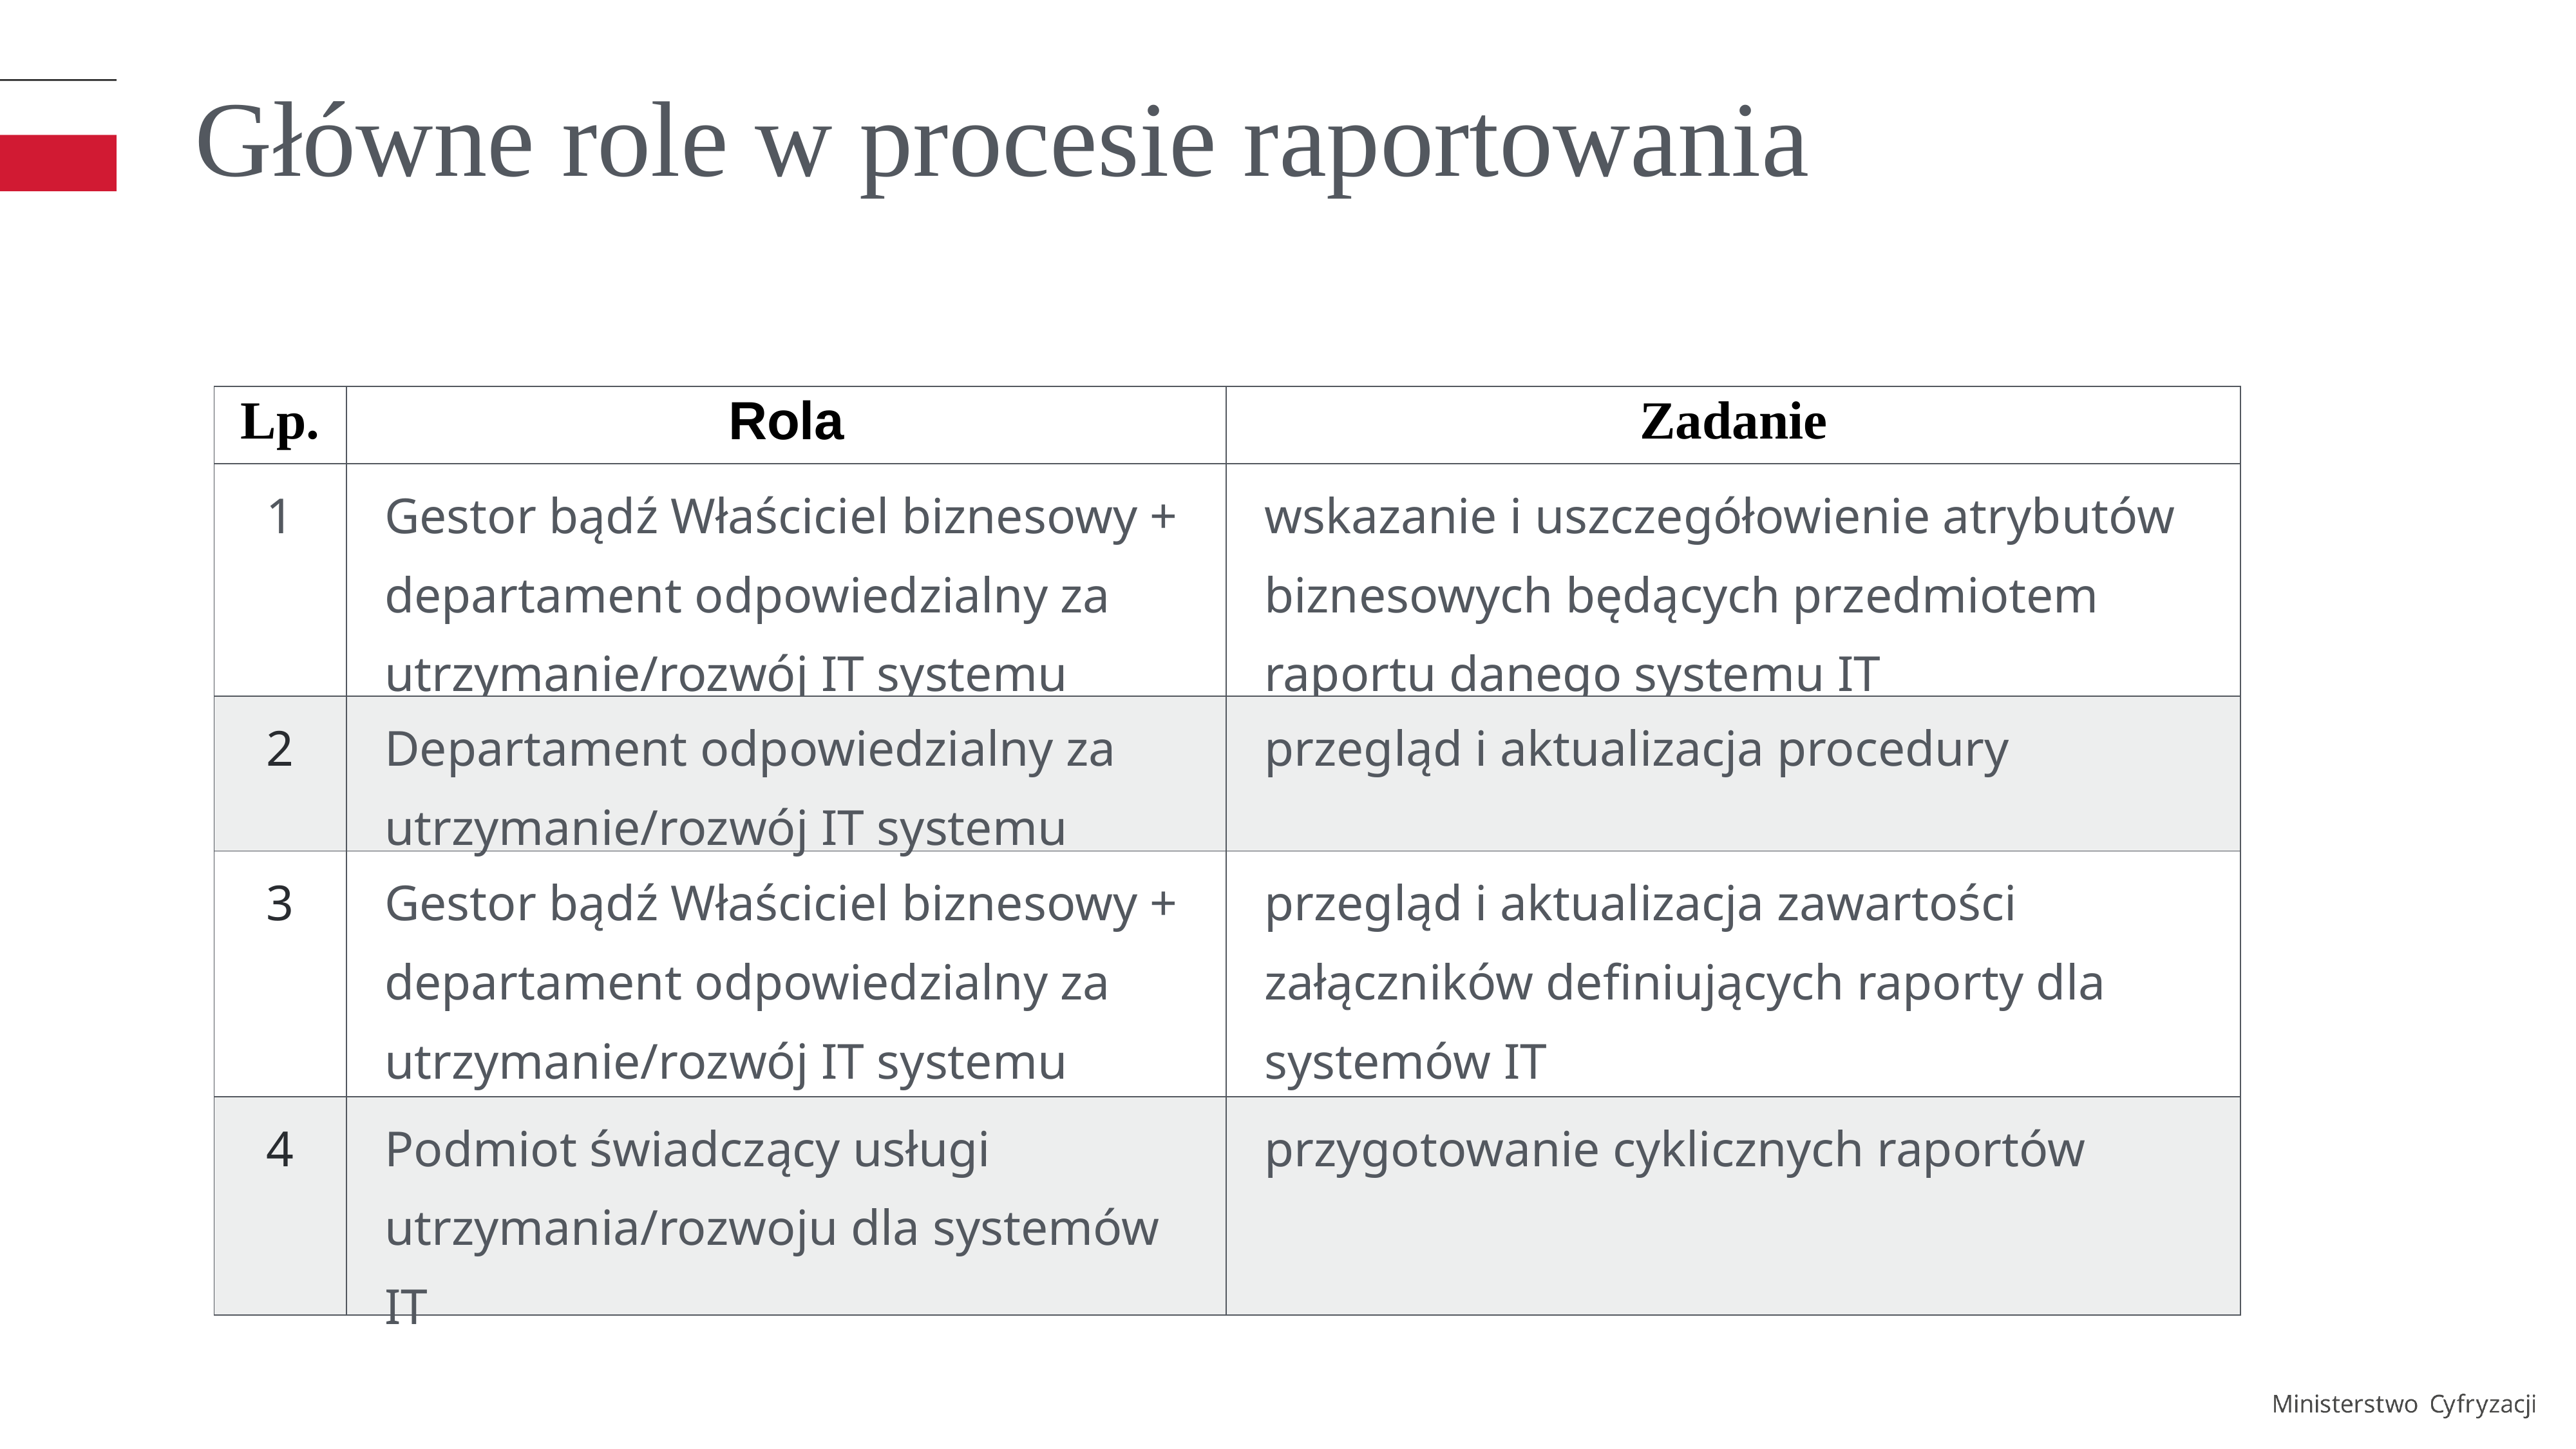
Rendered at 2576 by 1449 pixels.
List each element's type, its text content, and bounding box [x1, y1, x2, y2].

table_cell 4 [214, 1097, 346, 1314]
table_cell przegląd i aktualizacja zawartości załączników definiujących raporty dla systemów IT [1227, 851, 2240, 1096]
table_cell Gestor bądź Właściciel biznesowy + departament odpowiedzialny za utrzymanie/rozwój IT systemu [347, 851, 1226, 1096]
table_cell przegląd i aktualizacja procedury [1227, 697, 2240, 851]
text_box Główne role w procesie raportowania [187, 61, 1820, 205]
table_cell Gestor bądź Właściciel biznesowy + departament odpowiedzialny za utrzymanie/rozwój IT systemu [347, 464, 1226, 696]
table_cell 2 [214, 697, 346, 851]
picture [2233, 1363, 2576, 1449]
table_cell przygotowanie cyklicznych raportów [1227, 1097, 2240, 1314]
table_cell wskazanie i uszczegółowienie atrybutów biznesowych będących przedmiotem raportu danego systemu IT [1227, 464, 2240, 696]
table_cell Podmiot świadczący usługi utrzymania/rozwoju dla systemów IT [347, 1097, 1226, 1314]
table_header Lp. [214, 387, 346, 463]
picture [0, 79, 117, 191]
table_cell 1 [214, 464, 346, 696]
table_header Rola [347, 387, 1226, 463]
table_header Zadanie [1227, 387, 2240, 463]
table_cell Departament odpowiedzialny za utrzymanie/rozwój IT systemu [347, 697, 1226, 851]
table_cell 3 [214, 851, 346, 1096]
